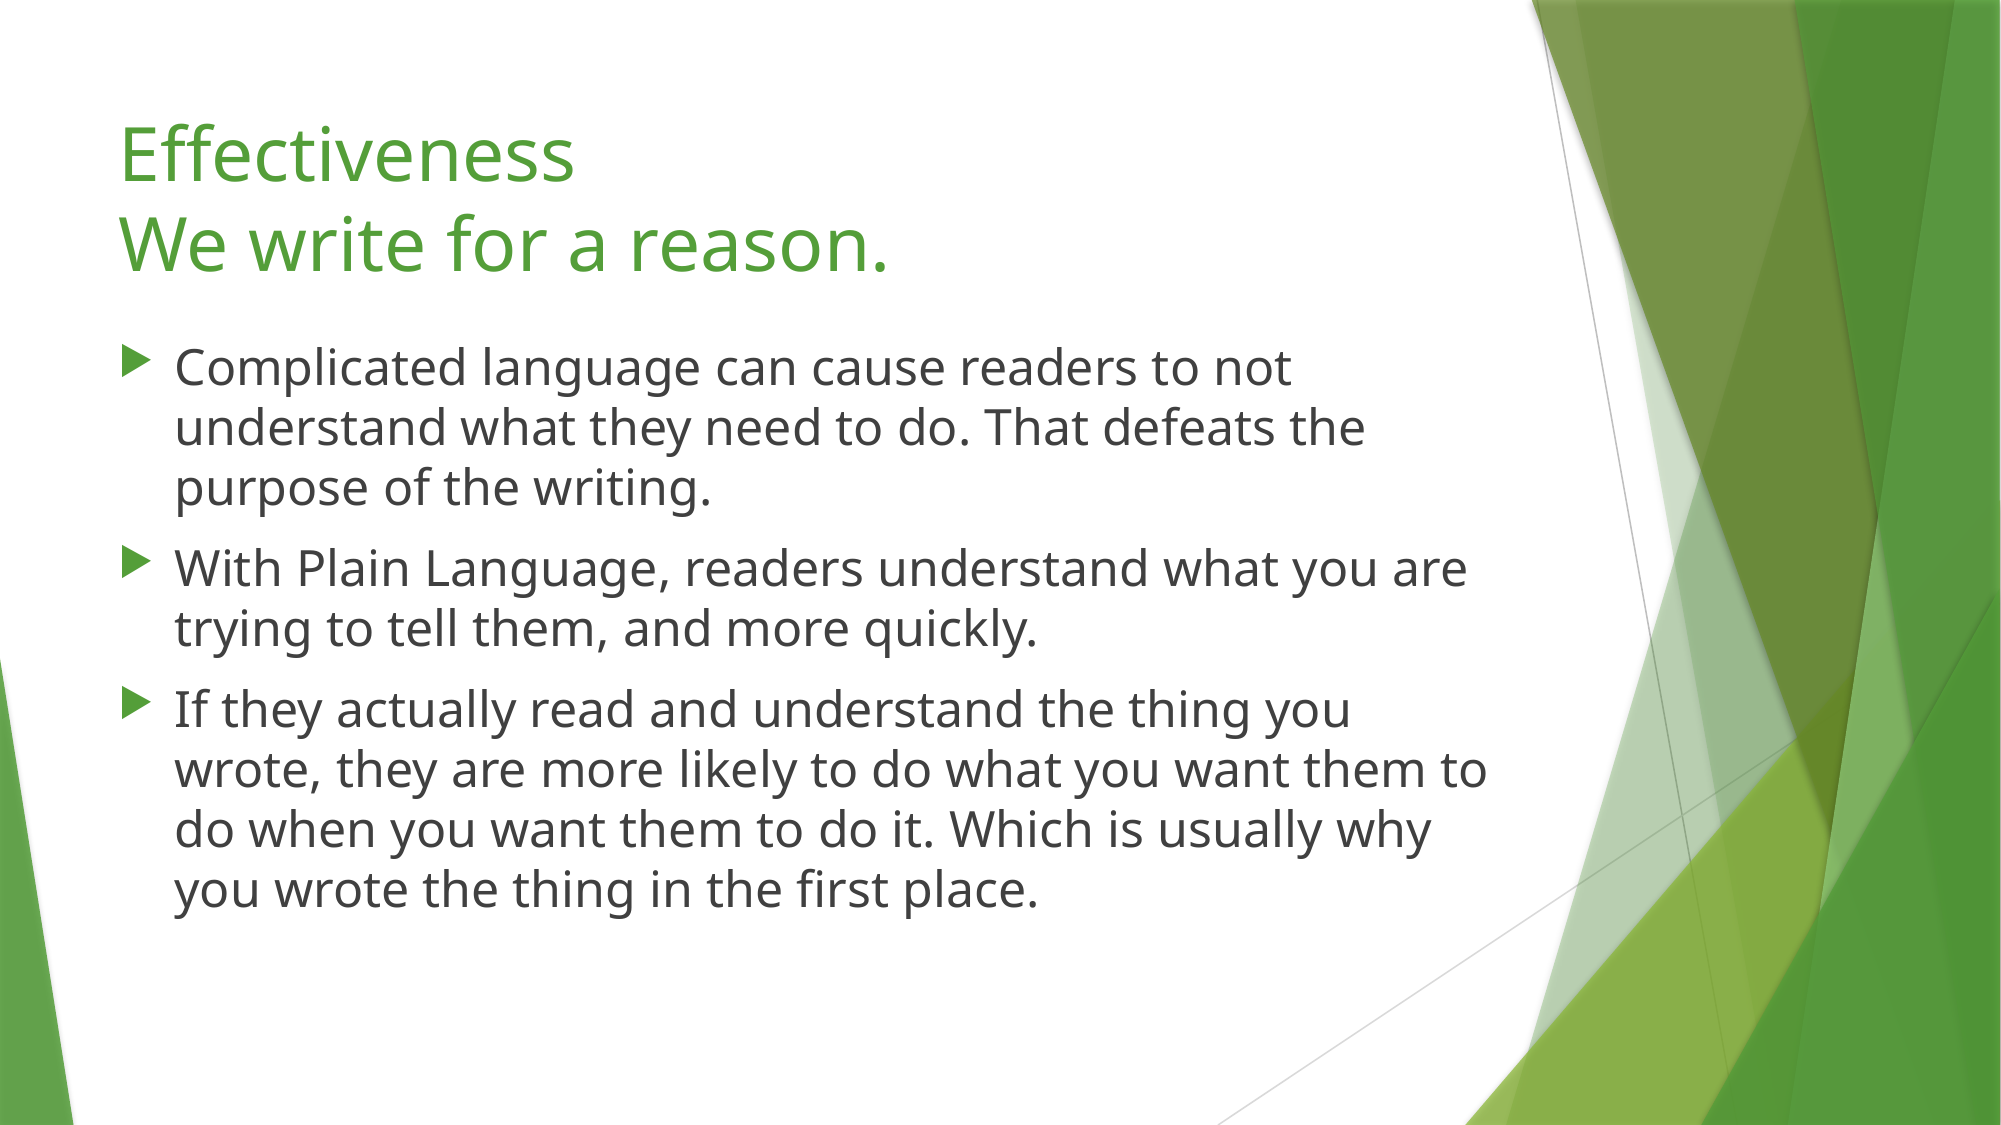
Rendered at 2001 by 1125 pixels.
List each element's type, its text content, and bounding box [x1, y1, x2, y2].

list Complicated language can cause readers to not understand what they need to do. That defeats the purpose of the writing. With Plain Language, readers understand what you are trying to tell them, and more quickly. If they actually read and understand the thing you wrote, they are more likely to do what you want them to do when you want them to do it. Which is usually why you wrote the thing in the first place. [103, 328, 1514, 1058]
title Effectiveness We write for a reason. [103, 99, 1514, 316]
